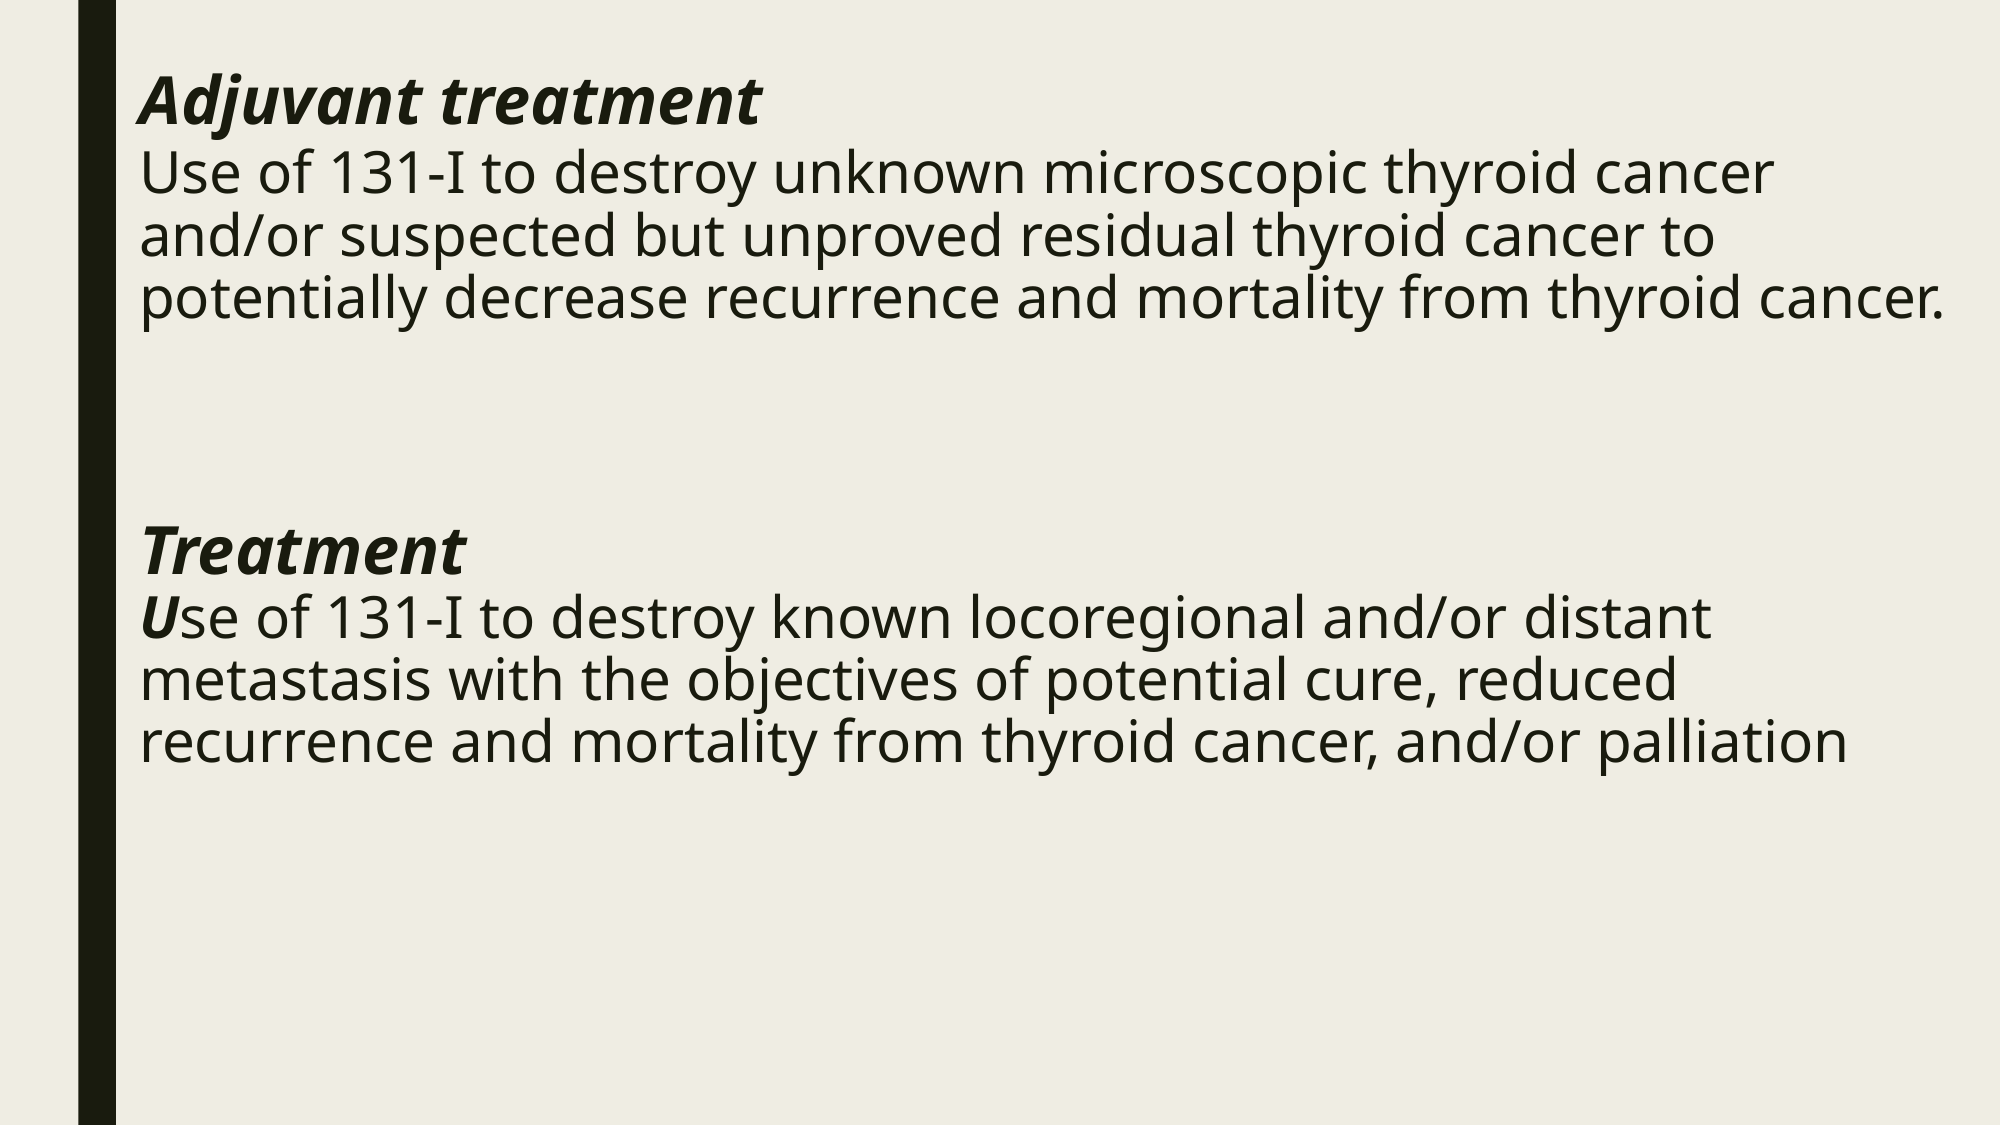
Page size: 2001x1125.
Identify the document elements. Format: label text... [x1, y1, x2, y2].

title Adjuvant treatment Use of 131-I to destroy unknown microscopic thyroid cancer and/or suspected but unproved residual thyroid cancer to potentially decrease recurrence and mortality from thyroid cancer. Treatment Use of 131-I to destroy known locoregional and/or distant metastasis with the objectives of potential cure, reduced recurrence and mortality from thyroid cancer, and/or palliation [124, 38, 1976, 1098]
